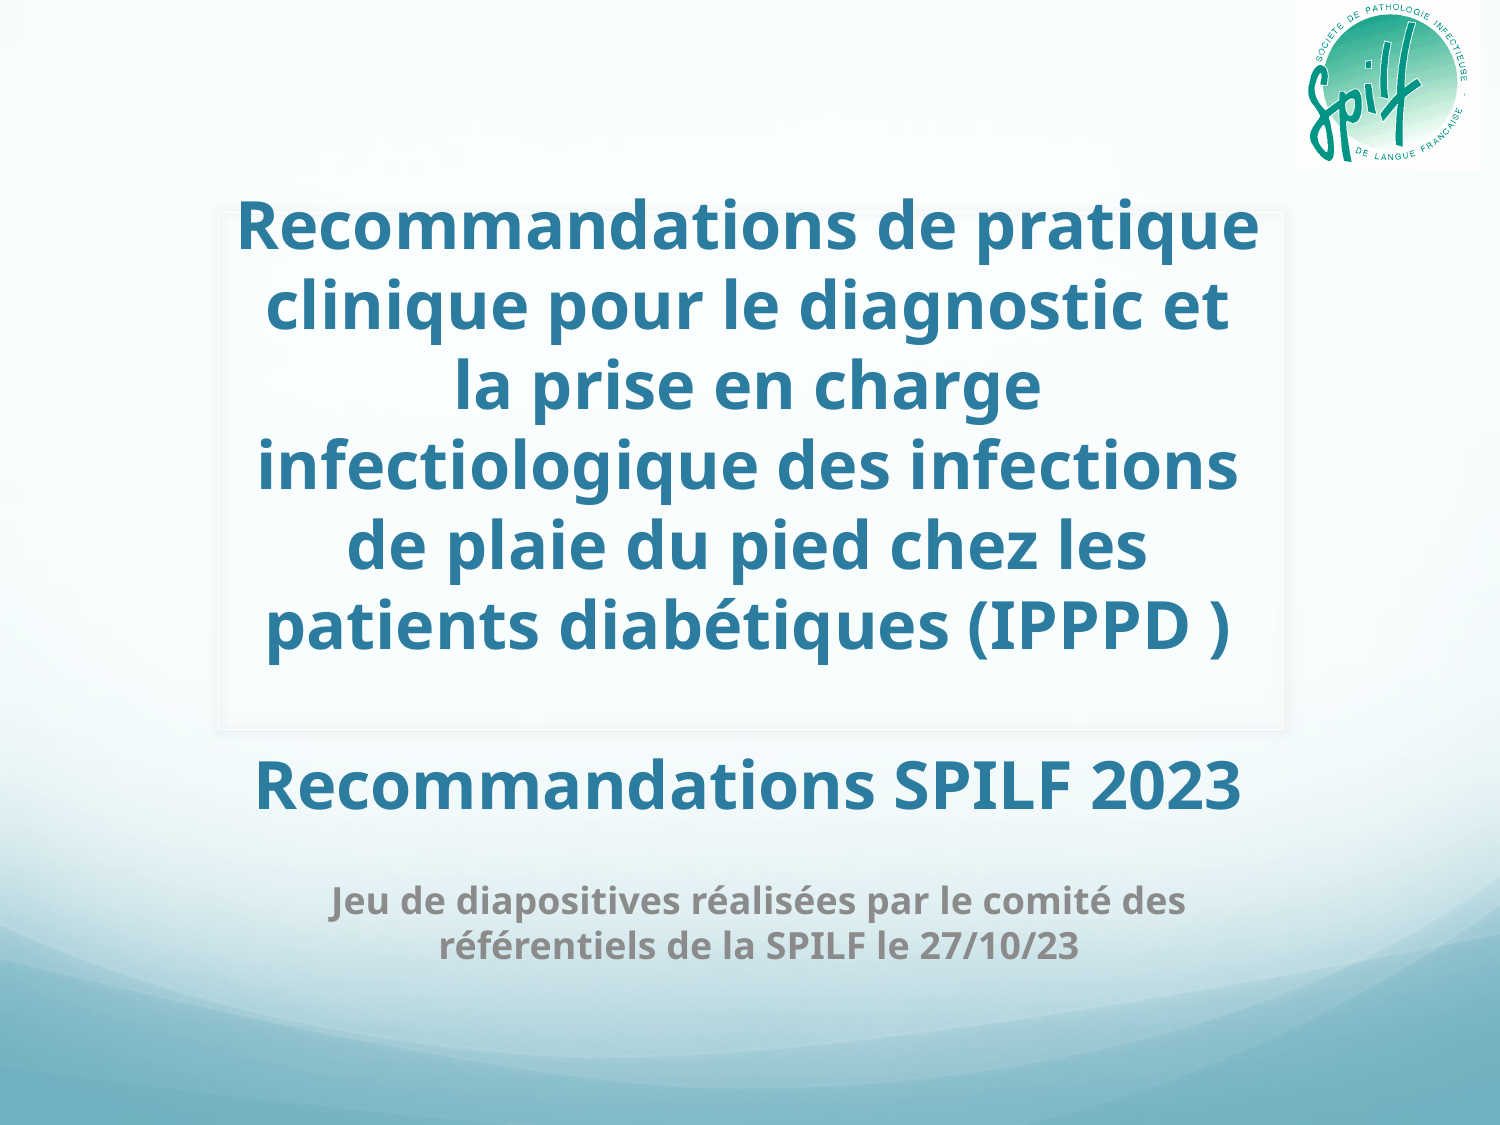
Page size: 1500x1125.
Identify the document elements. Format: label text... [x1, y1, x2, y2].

subtitle Jeu de diapositives réalisées par le comité des référentiels de la SPILF le 27/10/23 [234, 869, 1285, 1004]
picture [1295, 0, 1480, 171]
title Recommandations de pratique clinique pour le diagnostic et la prise en charge infectiologique des infections de plaie du pied chez les patients diabétiques (IPPPD ) Recommandations SPILF 2023 [212, 129, 1285, 831]
